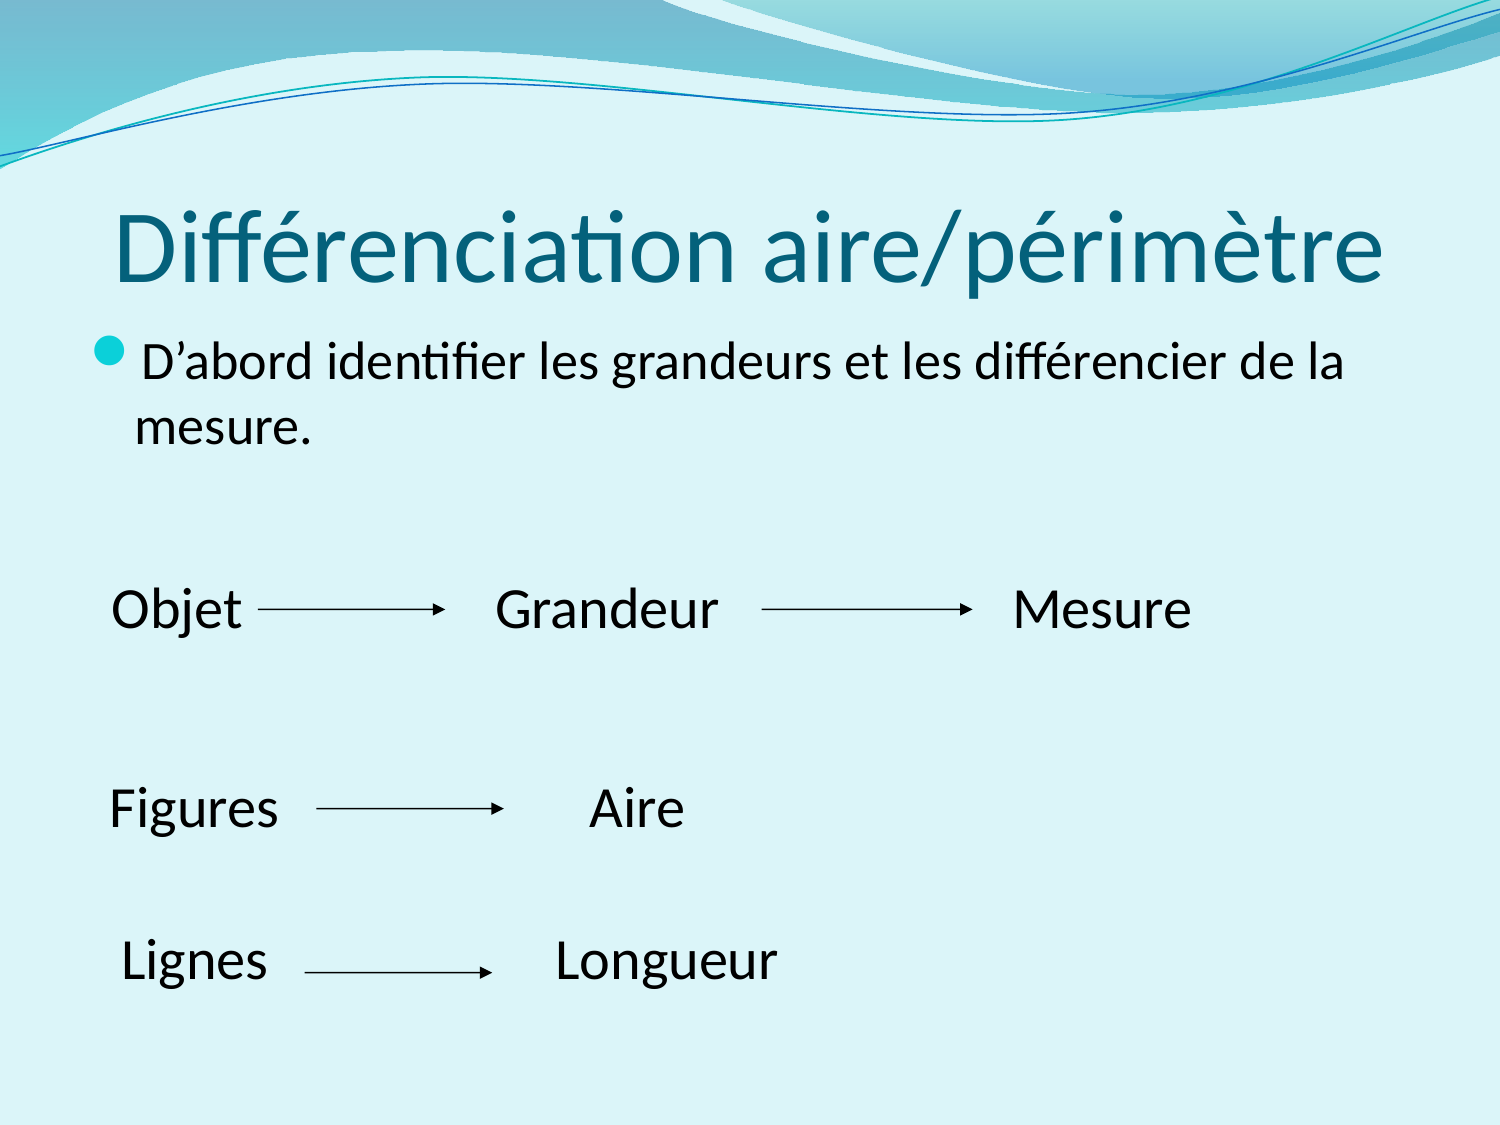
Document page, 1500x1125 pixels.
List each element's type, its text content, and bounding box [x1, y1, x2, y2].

text_box Objet [70, 562, 329, 648]
text_box Lignes [106, 914, 284, 999]
title Différenciation aire/périmètre [74, 115, 1426, 304]
text_box [329, 603, 446, 616]
text_box Longueur [540, 914, 794, 999]
text_box [316, 802, 504, 815]
text_box Grandeur [480, 562, 774, 648]
text_box [304, 966, 493, 979]
text_box Aire [574, 761, 701, 847]
text_box Figures [94, 761, 294, 847]
text_box [774, 603, 973, 616]
text_box Mesure [997, 562, 1208, 648]
list D’abord identifier les grandeurs et les différencier de la mesure. [74, 317, 1466, 481]
